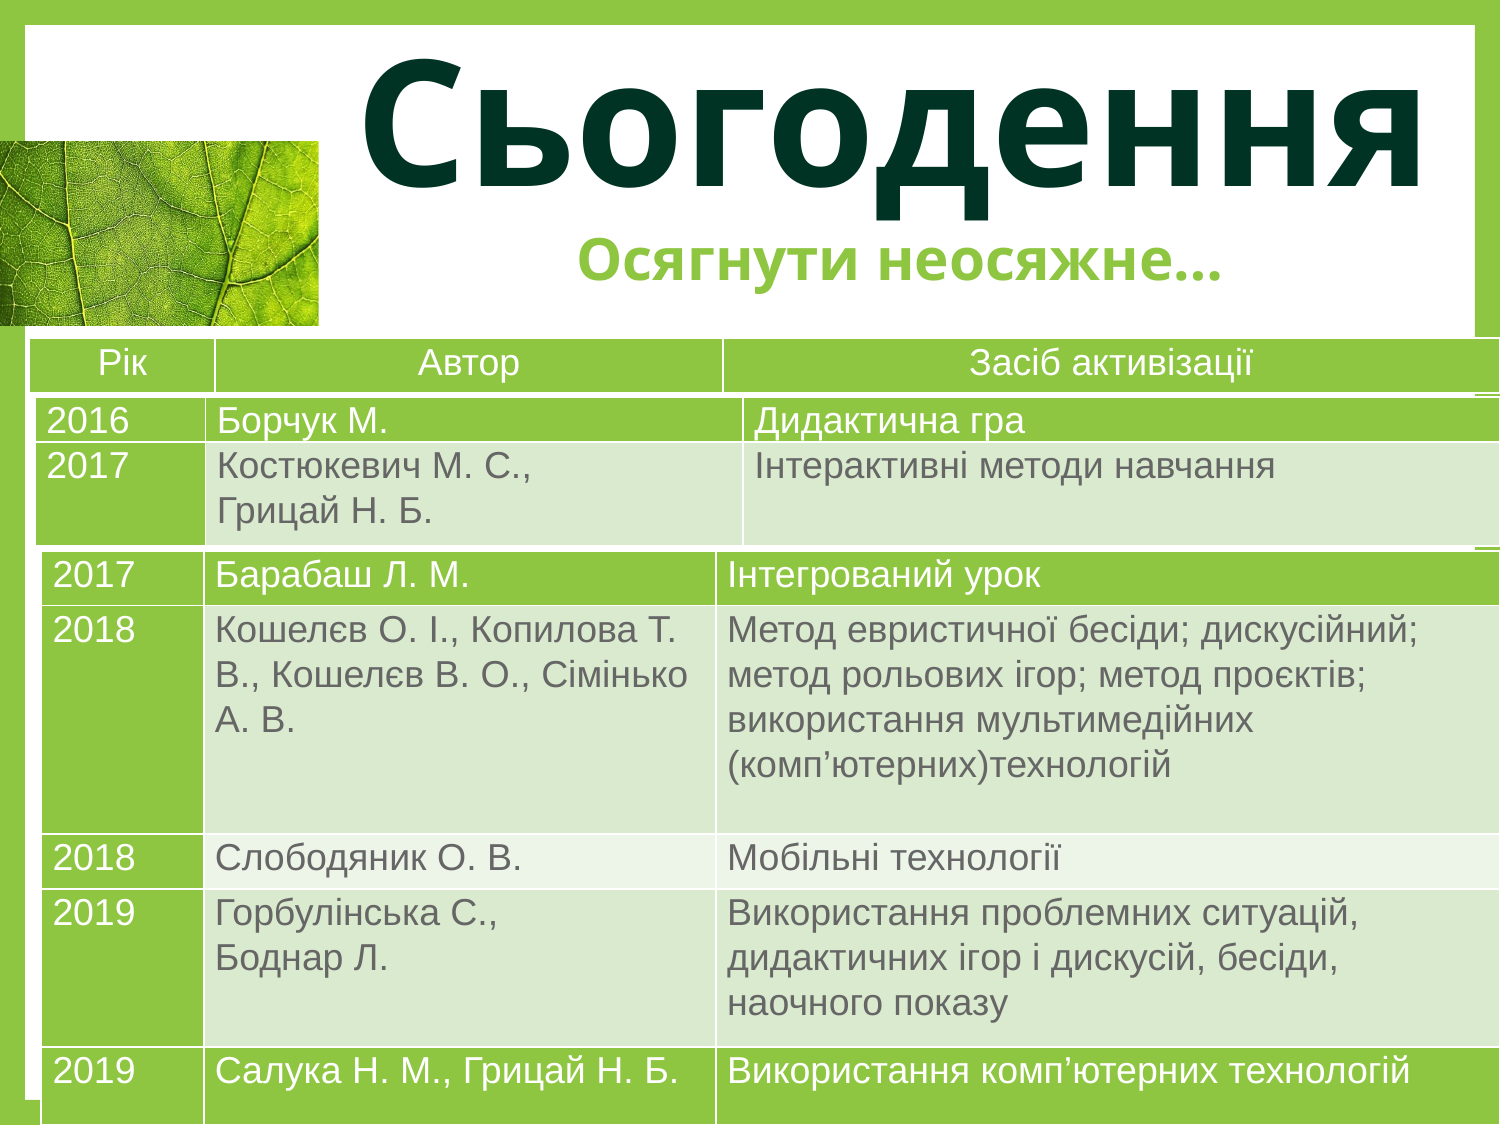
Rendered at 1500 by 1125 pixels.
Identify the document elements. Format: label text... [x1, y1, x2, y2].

table_header Барабаш Л. М. [205, 552, 715, 605]
table_cell 2018 [42, 835, 203, 888]
table_cell Використання проблемних ситуацій, дидактичних ігор і дискусій, бесіди, наочного показу [717, 890, 1499, 1046]
table_cell 2019 [42, 890, 203, 1046]
table_header Засіб активізації [724, 339, 1499, 392]
table_cell 2018 [42, 606, 203, 833]
picture [0, 141, 319, 326]
title Осягнути неосяжне… [386, 211, 1390, 314]
text_box Сьогодення [312, 19, 1464, 263]
table_header Салука Н. М., Грицай Н. Б. [205, 1048, 715, 1124]
table_header 2019 [42, 1048, 203, 1124]
table_header 2017 [42, 552, 203, 605]
table_cell Костюкевич М. С., Грицай Н. Б. [206, 443, 742, 545]
table_cell Горбулінська С., Боднар Л. [205, 890, 715, 1046]
table_cell Інтерактивні методи навчання [744, 443, 1499, 545]
table_header Використання комп’ютерних технологій [717, 1048, 1499, 1124]
table_header Дидактична гра [744, 398, 1499, 441]
table_header Інтегрований урок [717, 552, 1499, 605]
table_header Рік [30, 339, 214, 392]
table_cell Мобільні технології [717, 835, 1499, 888]
table_cell Слободяник О. В. [205, 835, 715, 888]
table_header 2016 [36, 398, 205, 441]
table_cell Кошелєв О. І., Копилова Т. В., Кошелєв В. О., Сімінько А. В. [205, 606, 715, 833]
table_header Автор [216, 339, 722, 392]
table_cell Метод евристичної бесіди; дискусійний; метод рольових ігор; метод проєктів; використання мультимедійних (комп’ютерних)технологій [717, 606, 1499, 833]
table_cell 2017 [36, 443, 205, 545]
table_header Борчук М. [206, 398, 742, 441]
